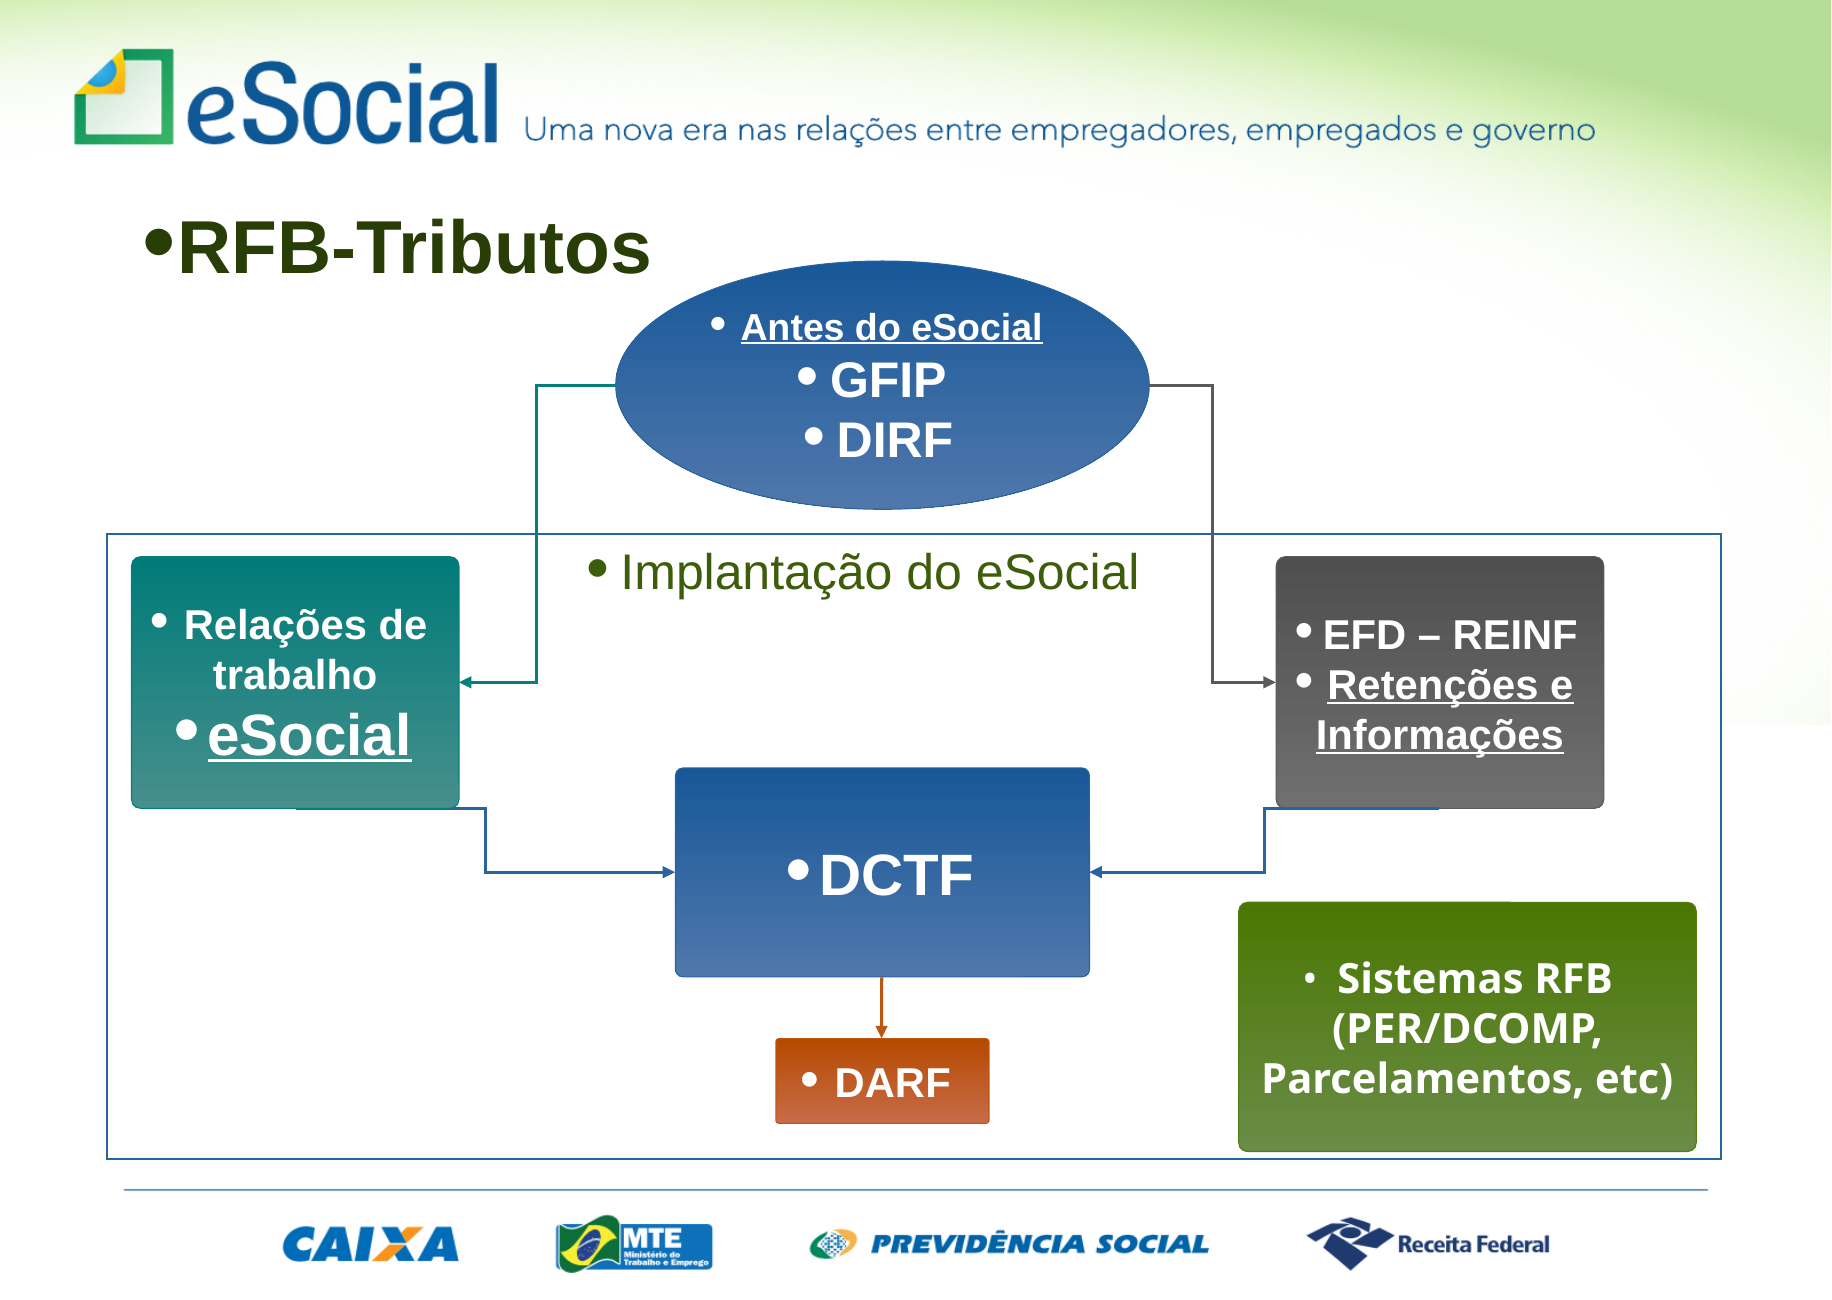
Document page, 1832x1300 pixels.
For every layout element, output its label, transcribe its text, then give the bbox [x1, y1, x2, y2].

text_box [1149, 385, 1276, 689]
text_box Implantação do eSocial [536, 532, 1199, 619]
text_box Relações de trabalho eSocial [131, 556, 460, 809]
text_box [295, 809, 676, 879]
text_box [459, 619, 538, 689]
text_box Sistemas RFB (PER/DCOMP, Parcelamentos, etc) [1238, 902, 1697, 1152]
picture [0, 0, 1832, 1300]
text_box DCTF [675, 767, 1090, 977]
text_box RFB-Tributos [125, 161, 1705, 338]
text_box [106, 534, 1721, 1159]
text_box Antes do eSocial GFIP DIRF [615, 338, 1150, 510]
text_box EFD – REINF Retenções e Informações [1276, 556, 1604, 809]
text_box DARF [775, 1038, 989, 1124]
text_box [1089, 809, 1440, 879]
text_box [875, 977, 888, 1039]
